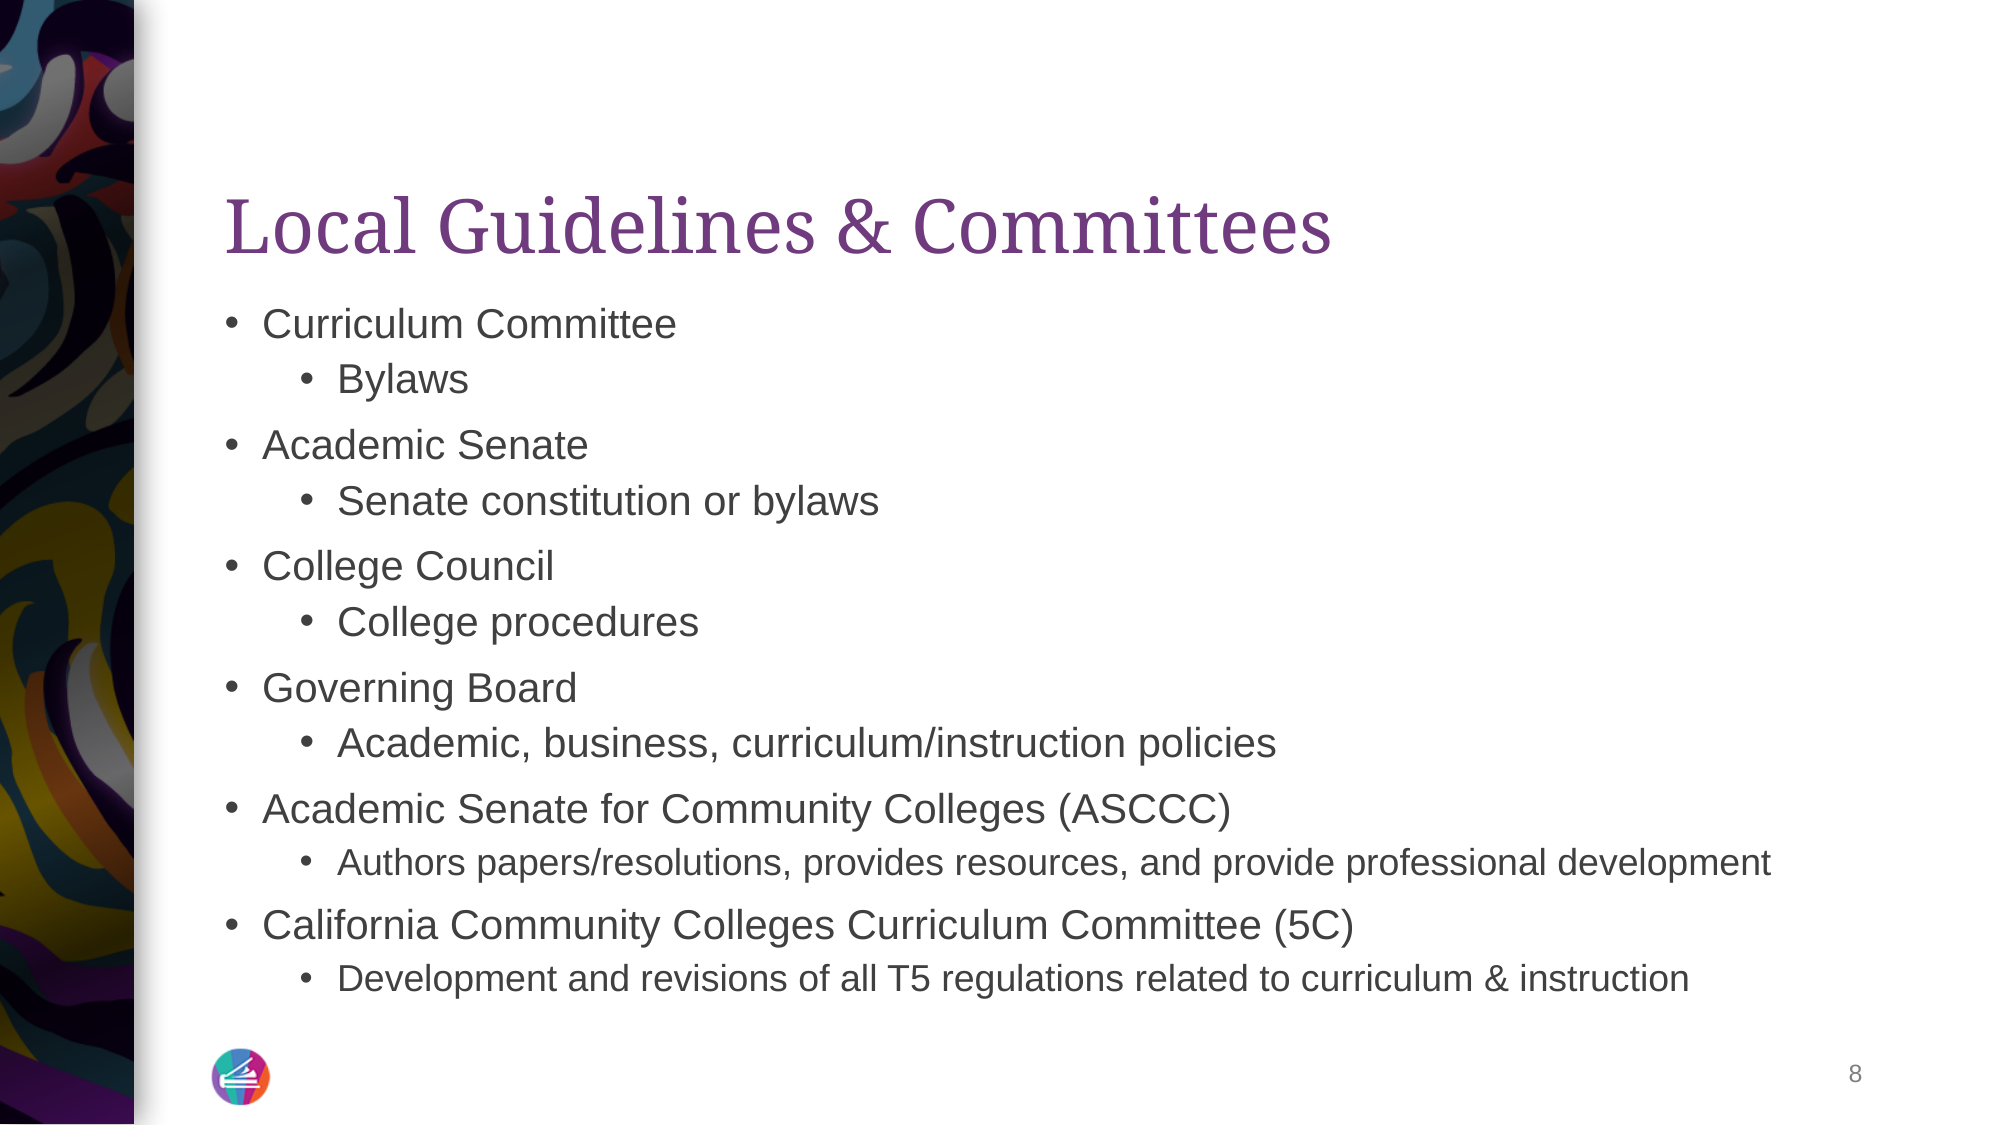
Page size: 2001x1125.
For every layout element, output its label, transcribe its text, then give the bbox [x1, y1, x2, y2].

slide_number 8 [1712, 1042, 1863, 1103]
picture [0, 0, 134, 1124]
list Curriculum Committee Bylaws Academic Senate Senate constitution or bylaws College Council College procedures Governing Board Academic, business, curriculum/instruction policies Academic Senate for Community Colleges (ASCCC) Authors papers/resolutions, provides resources, and provide professional development California Community Colleges Curriculum Committee (5C) Development and revisions of all T5 regulations related to curriculum & instruction [209, 294, 1860, 1020]
picture [209, 1046, 272, 1108]
title Local Guidelines & Committees [209, 59, 1858, 278]
